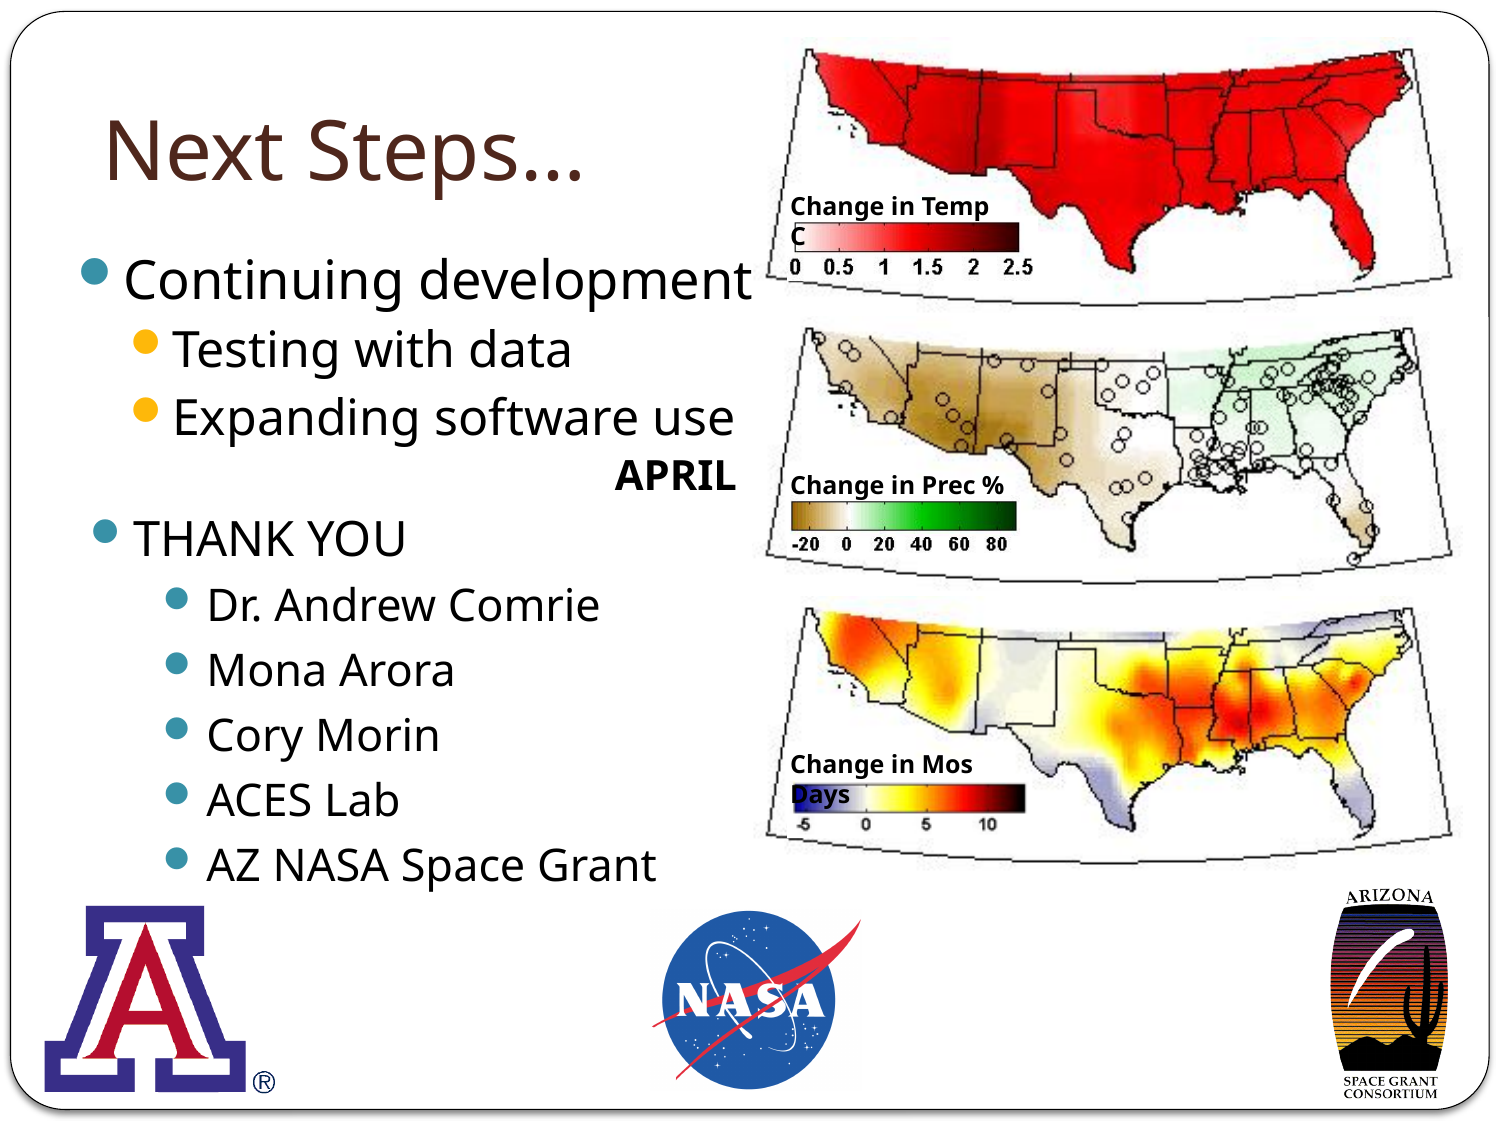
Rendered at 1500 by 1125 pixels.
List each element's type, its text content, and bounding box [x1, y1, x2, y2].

picture [1324, 884, 1451, 1101]
list Continuing development Testing with data Expanding software use [62, 237, 593, 463]
text_box THANK YOU Dr. Andrew Comrie Mona Arora Cory Morin ACES Lab AZ NASA Space Grant [74, 500, 1319, 900]
picture [37, 896, 276, 1100]
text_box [599, 37, 1463, 876]
title Next Steps… [87, 24, 1363, 213]
picture [649, 909, 862, 1091]
